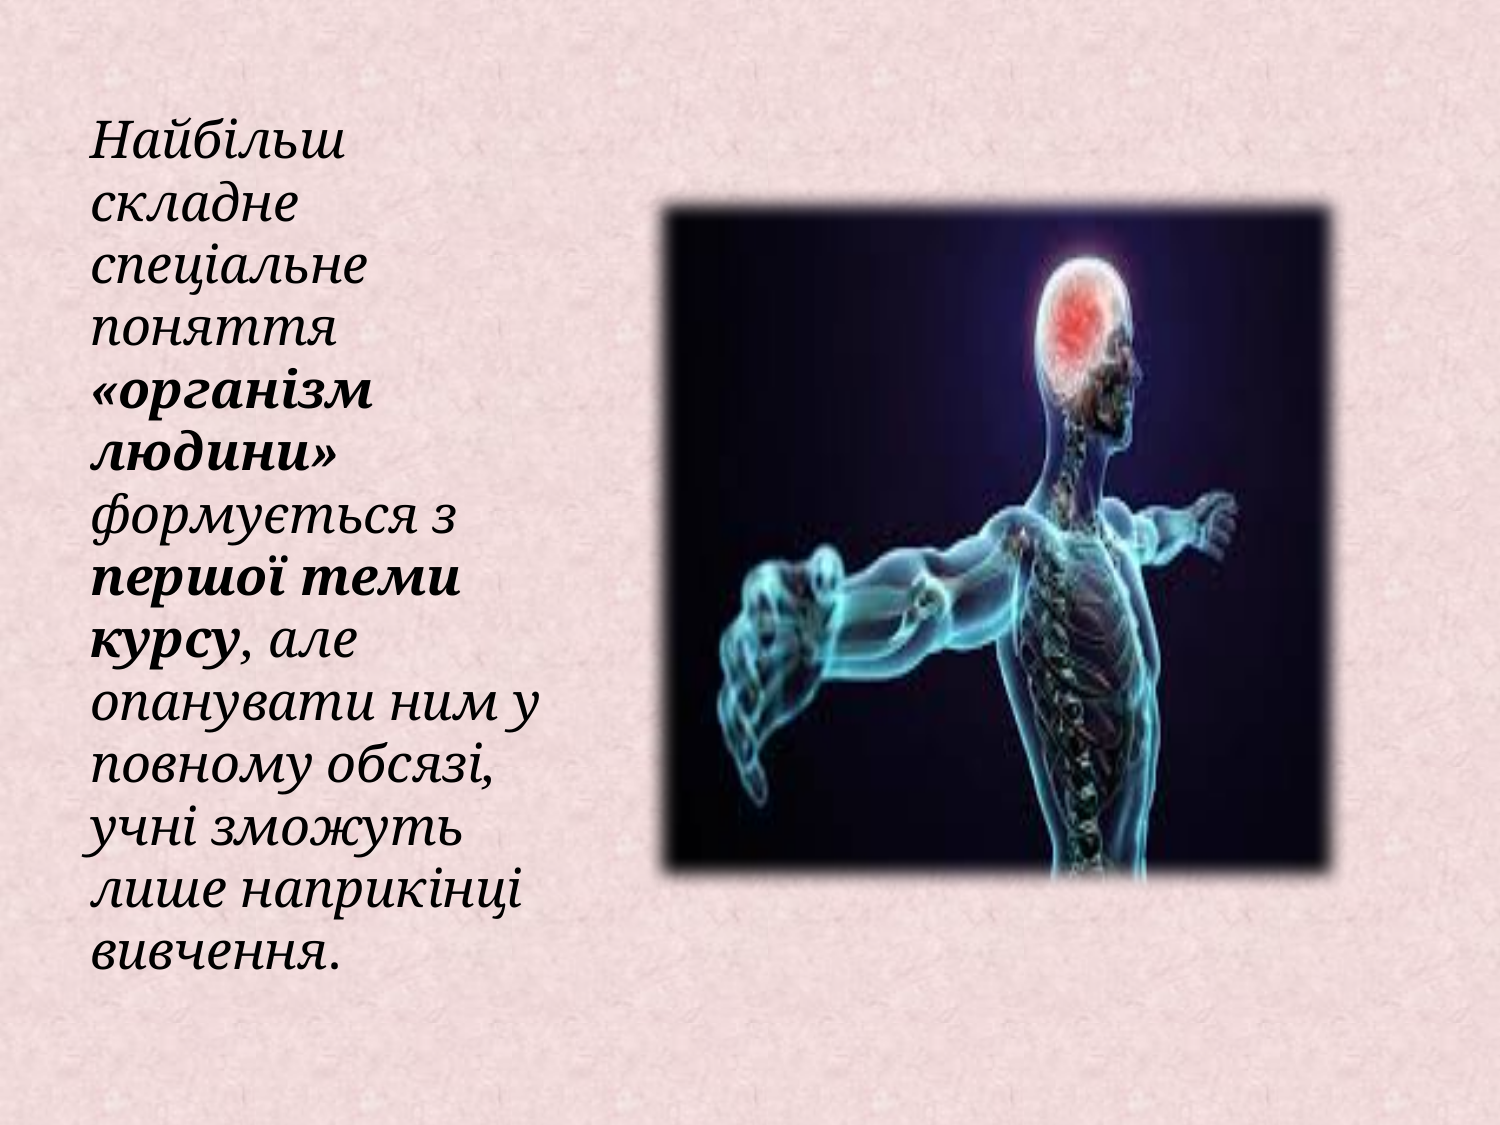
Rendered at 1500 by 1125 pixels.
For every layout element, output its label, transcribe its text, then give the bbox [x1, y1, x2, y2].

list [644, 187, 1348, 891]
list Найбільш складне спеціальне поняття «організм людини» формується з першої теми курсу, але опанувати ним у повному обсязі, учні зможуть лише наприкінці вивчення. [75, 82, 569, 1005]
